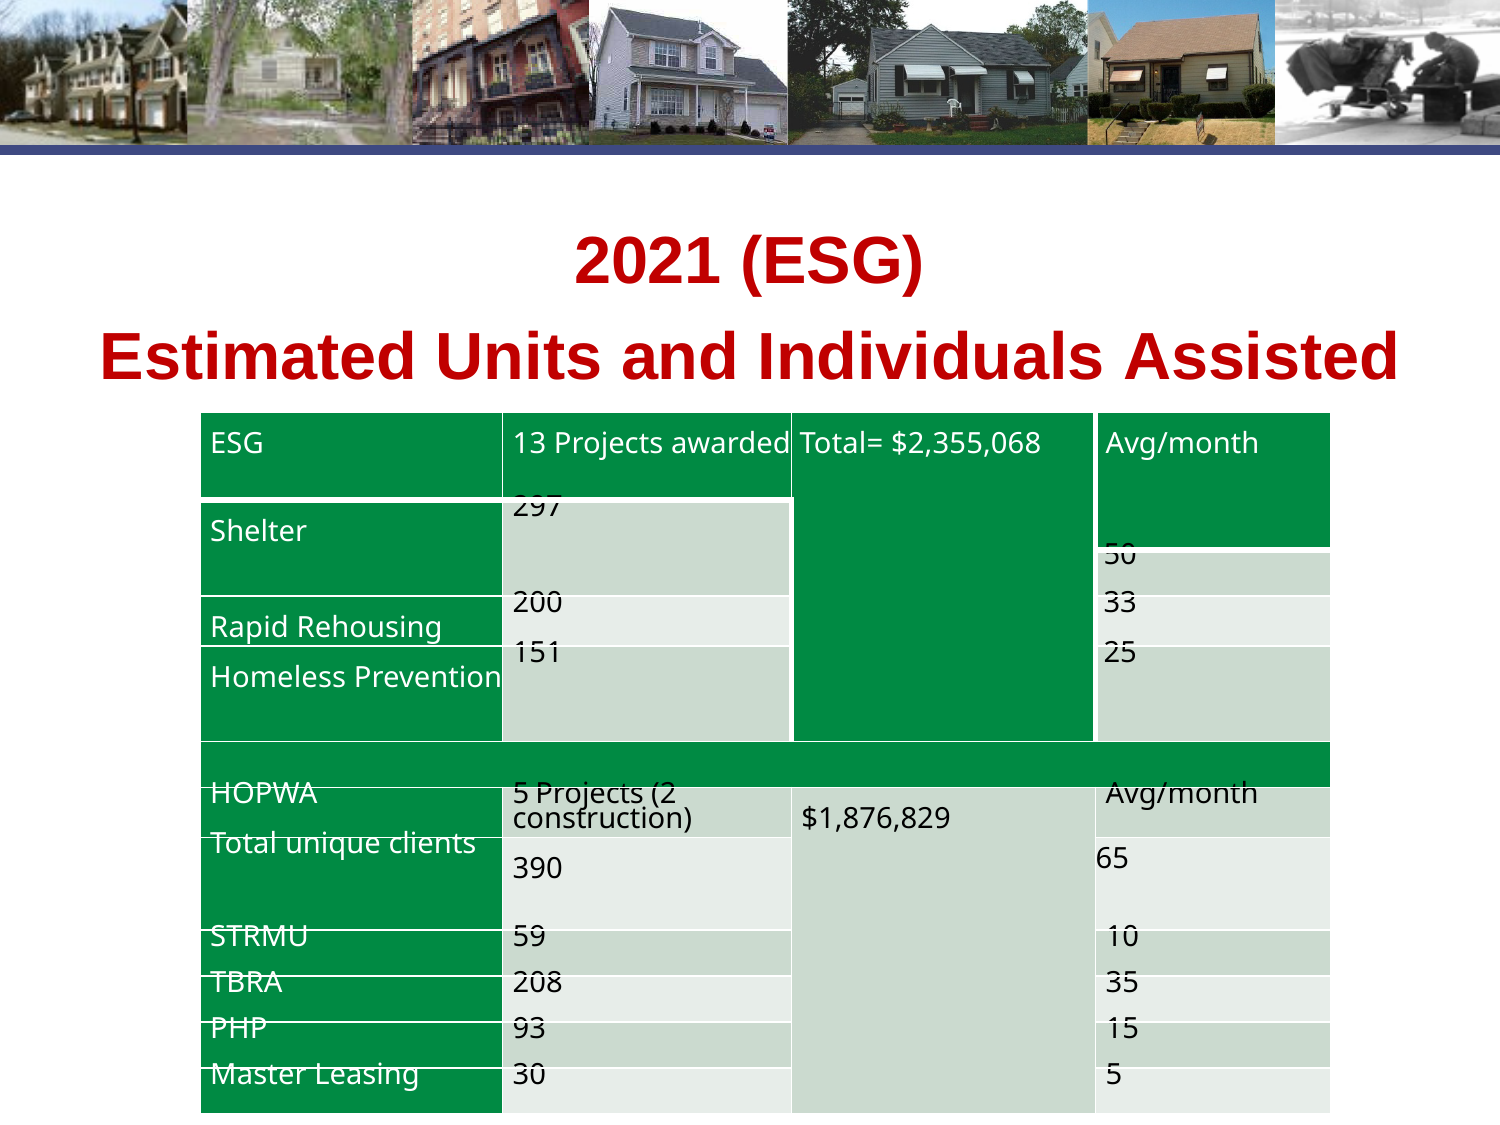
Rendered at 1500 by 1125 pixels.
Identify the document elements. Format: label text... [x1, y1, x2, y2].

table_cell 30 [503, 1069, 791, 1113]
table_cell 5 Projects (2 construction) [503, 788, 791, 837]
table_cell $1,876,829 [792, 788, 1095, 1113]
table_cell 10 [1096, 931, 1330, 975]
table_header ESG [201, 413, 502, 497]
text_box [1275, 0, 1500, 148]
table_cell TBRA [201, 977, 502, 1021]
table_cell 5 [1096, 1069, 1330, 1113]
table_cell 151 [503, 647, 789, 741]
table_cell 65 [1096, 838, 1330, 929]
table_cell Shelter [201, 503, 502, 595]
table_cell Rapid Rehousing [201, 597, 502, 645]
table_cell HOPWA [201, 788, 502, 837]
table_cell 15 [1096, 1023, 1330, 1067]
text_box [0, 0, 230, 149]
text_box [787, 0, 1275, 149]
table_header 13 Projects awarded [503, 413, 791, 497]
table_cell 390 [503, 838, 791, 929]
text_box [187, 0, 413, 148]
table_header Avg/month [1098, 413, 1330, 547]
table_cell Homeless Prevention [201, 647, 502, 741]
text_box [358, 150, 788, 154]
text_box [358, 0, 787, 149]
table_cell PHP [201, 1023, 502, 1067]
table_cell 200 [503, 597, 789, 645]
table_cell Avg/month [1096, 788, 1330, 837]
table_cell 50 [1098, 553, 1330, 595]
table_cell 35 [1096, 977, 1330, 1021]
table_cell STRMU [201, 931, 502, 975]
text_box 2021 (ESG) Estimated Units and Individuals Assisted [0, 217, 1500, 394]
table_header Total= $2,355,068 [792, 413, 1093, 741]
table_cell 297 [503, 503, 789, 595]
table_cell 25 [1098, 647, 1330, 741]
table_cell [201, 742, 1330, 787]
table_cell Total unique clients [201, 838, 502, 929]
table_cell Master Leasing [201, 1069, 502, 1113]
table_cell 208 [503, 977, 791, 1021]
table_cell 59 [503, 931, 791, 975]
table_cell 93 [503, 1023, 791, 1067]
table_cell 33 [1098, 597, 1330, 645]
